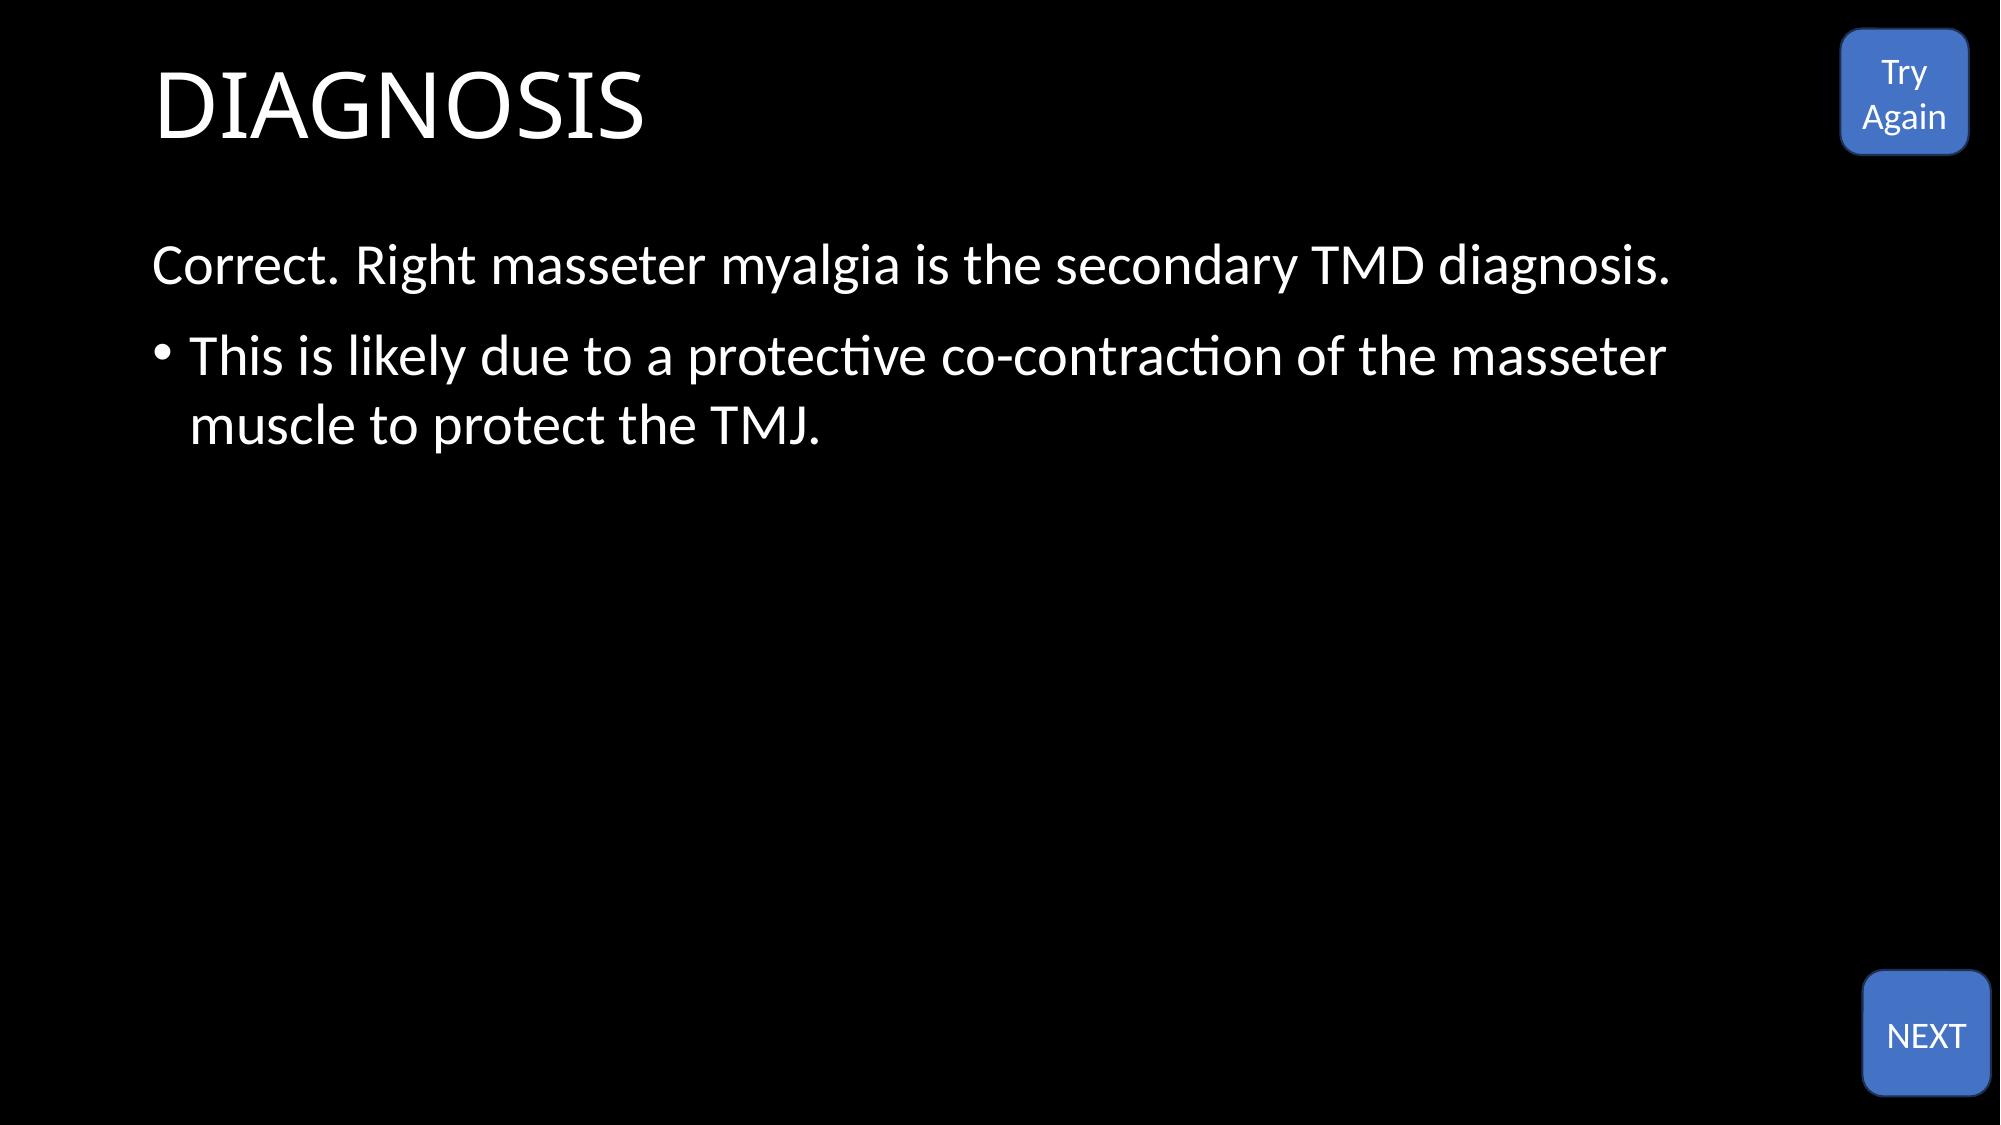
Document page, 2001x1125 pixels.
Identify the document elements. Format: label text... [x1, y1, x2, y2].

title DIAGNOSIS [137, 0, 1863, 183]
text_box Try Again [1839, 27, 1970, 157]
list Correct. Right masseter myalgia is the secondary TMD diagnosis. This is likely due to a protective co-contraction of the masseter muscle to protect the TMJ. [137, 183, 1863, 1125]
text_box NEXT [1861, 968, 1992, 1098]
